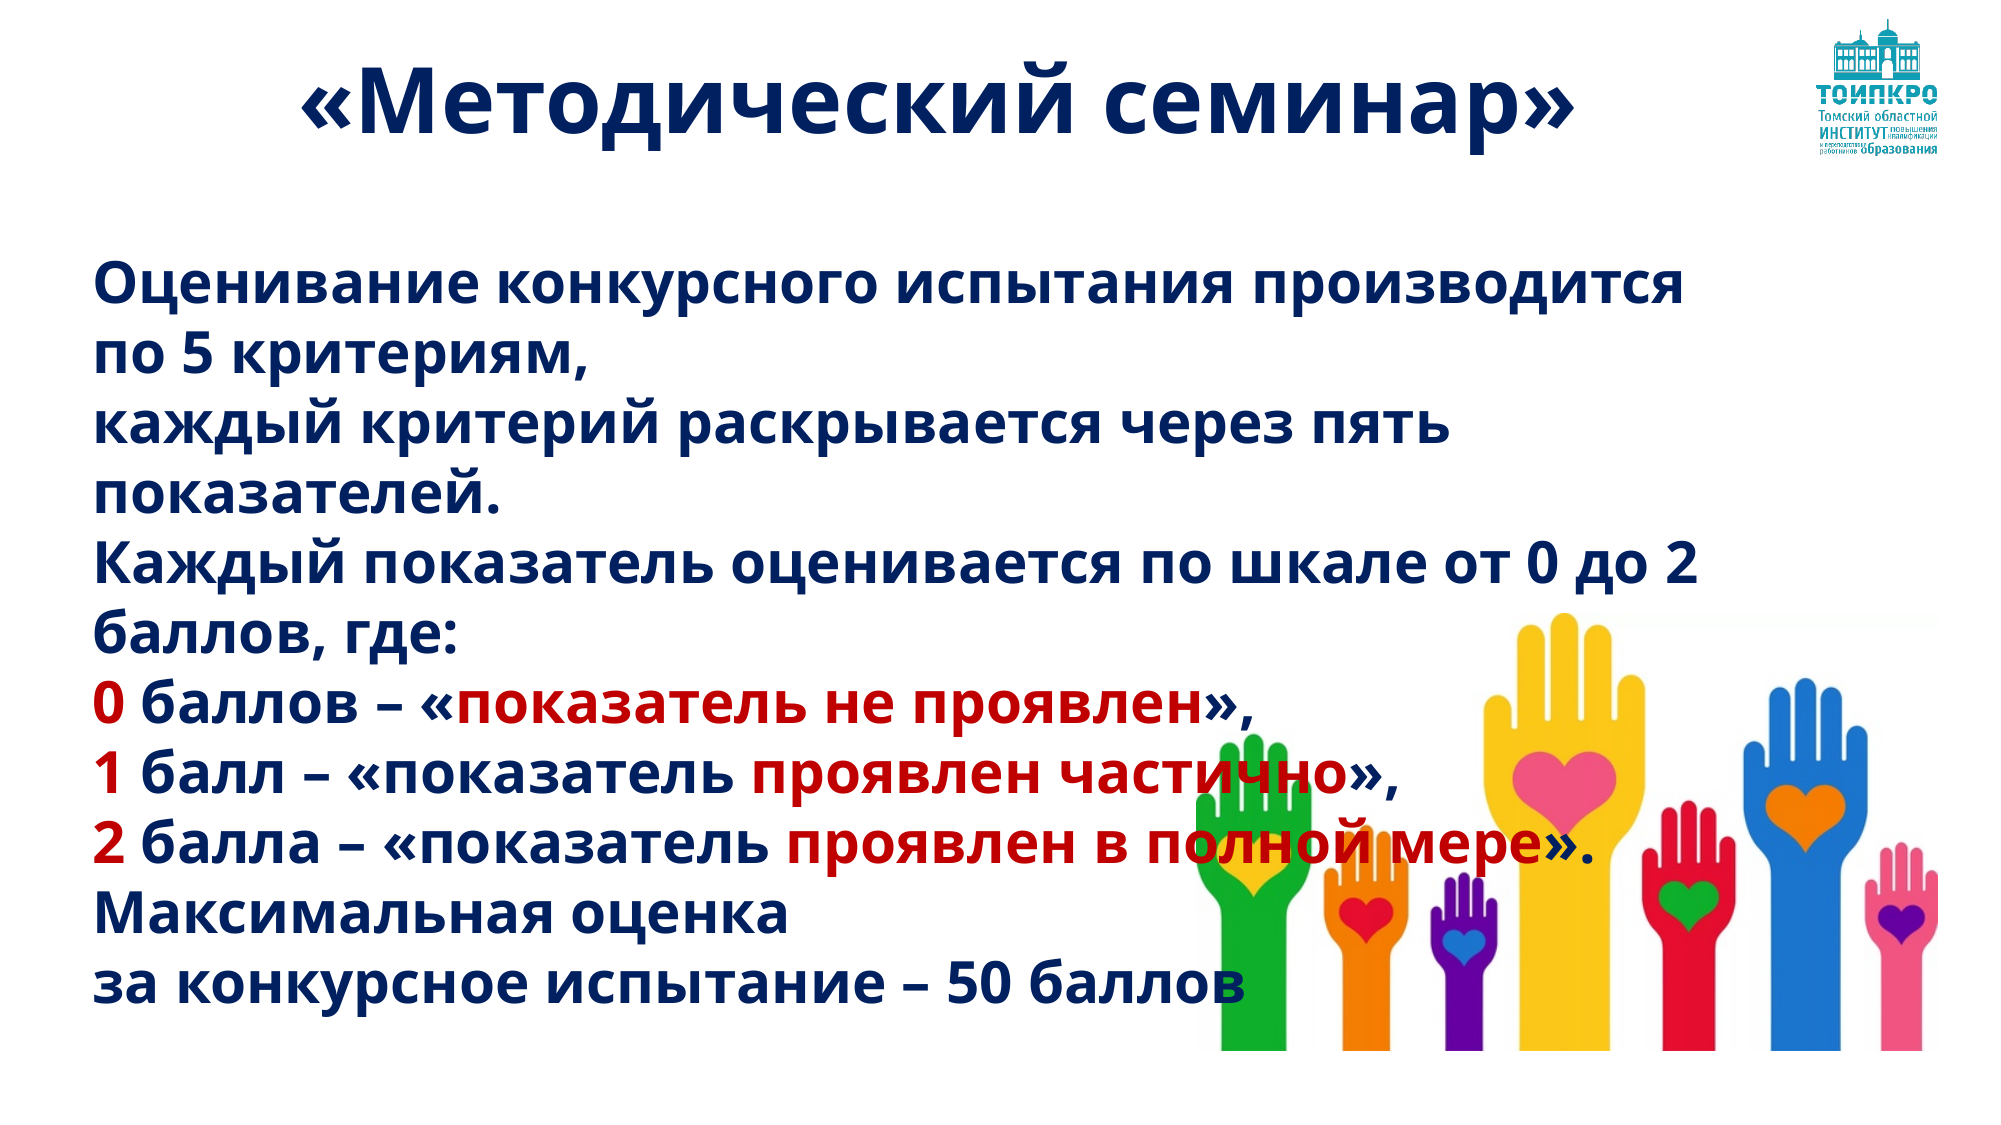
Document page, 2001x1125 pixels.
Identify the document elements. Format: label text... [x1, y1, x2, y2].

picture [1195, 613, 1938, 1051]
title «Методический семинар» [88, 46, 1814, 162]
list Оценивание конкурсного испытания производится по 5 критериям, каждый критерий раскрывается через пять показателей. Каждый показатель оценивается по шкале от 0 до 2 баллов, где: 0 баллов – «показатель не проявлен», 1 балл – «показатель проявлен частично», 2 балла – «показатель проявлен в полной мере». Максимальная оценка за конкурсное испытание – 50 баллов [77, 237, 1880, 1064]
picture [1816, 19, 1937, 156]
